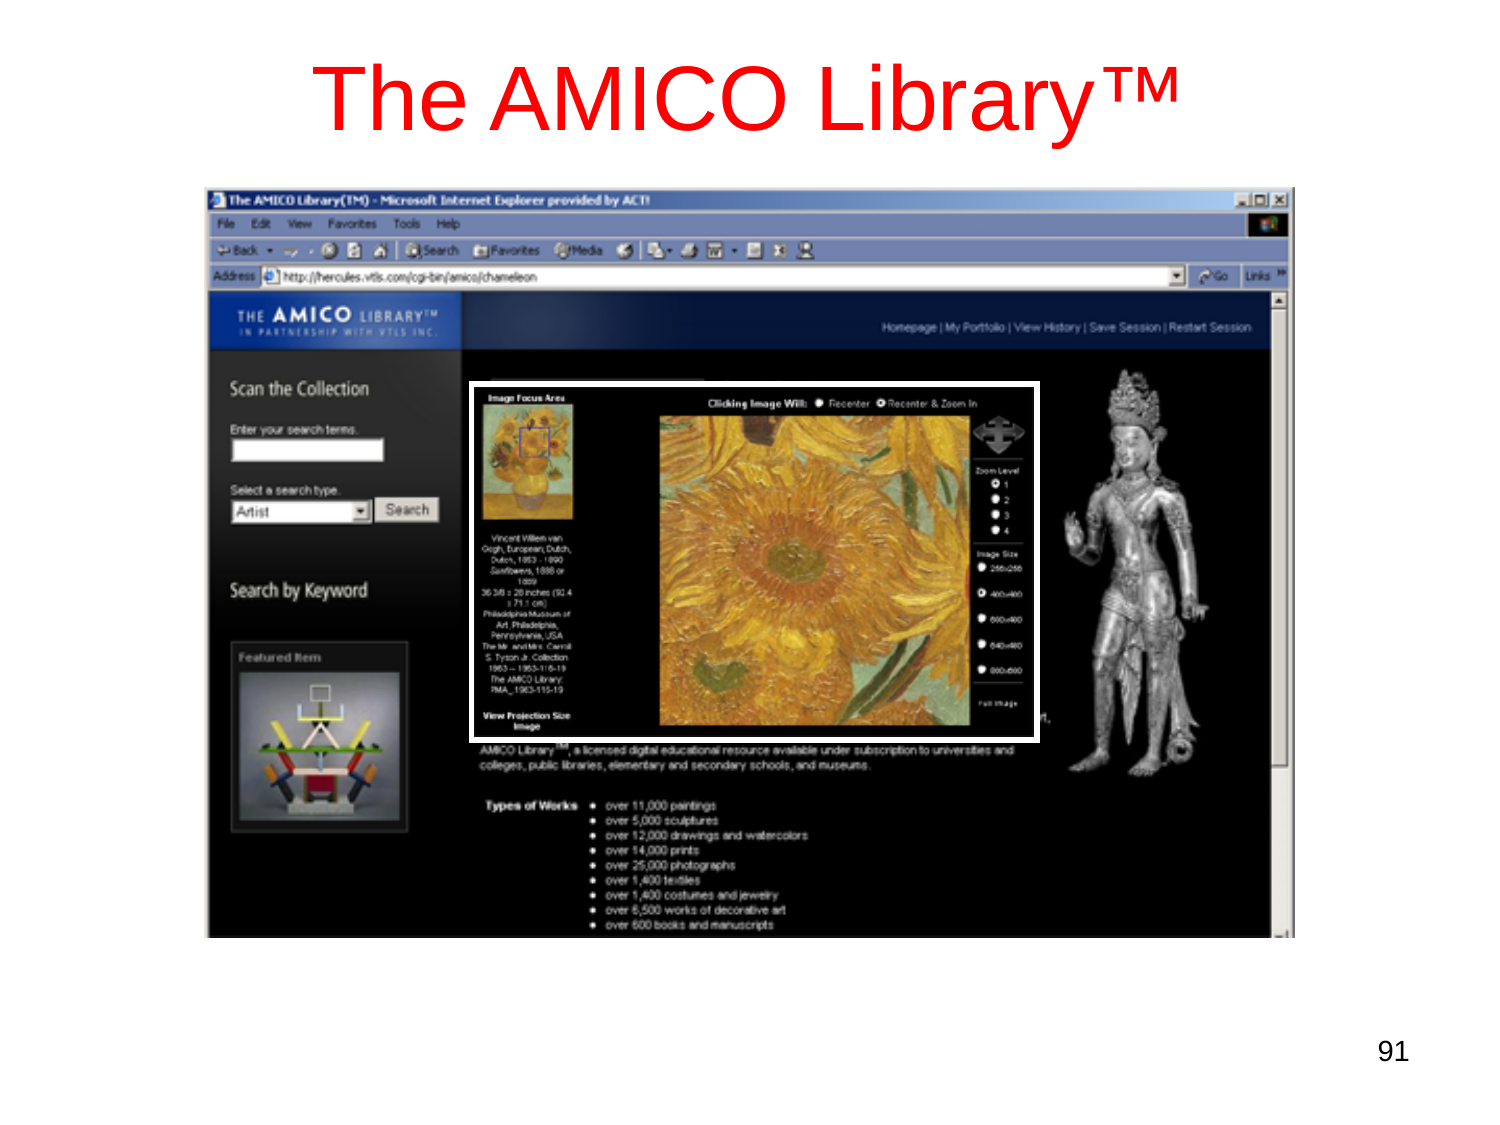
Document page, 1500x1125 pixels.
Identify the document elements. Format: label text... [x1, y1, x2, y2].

title The AMICO Library™ [112, 0, 1388, 188]
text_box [474, 387, 1035, 737]
slide_number 91 [1074, 1024, 1426, 1103]
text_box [204, 186, 1296, 939]
